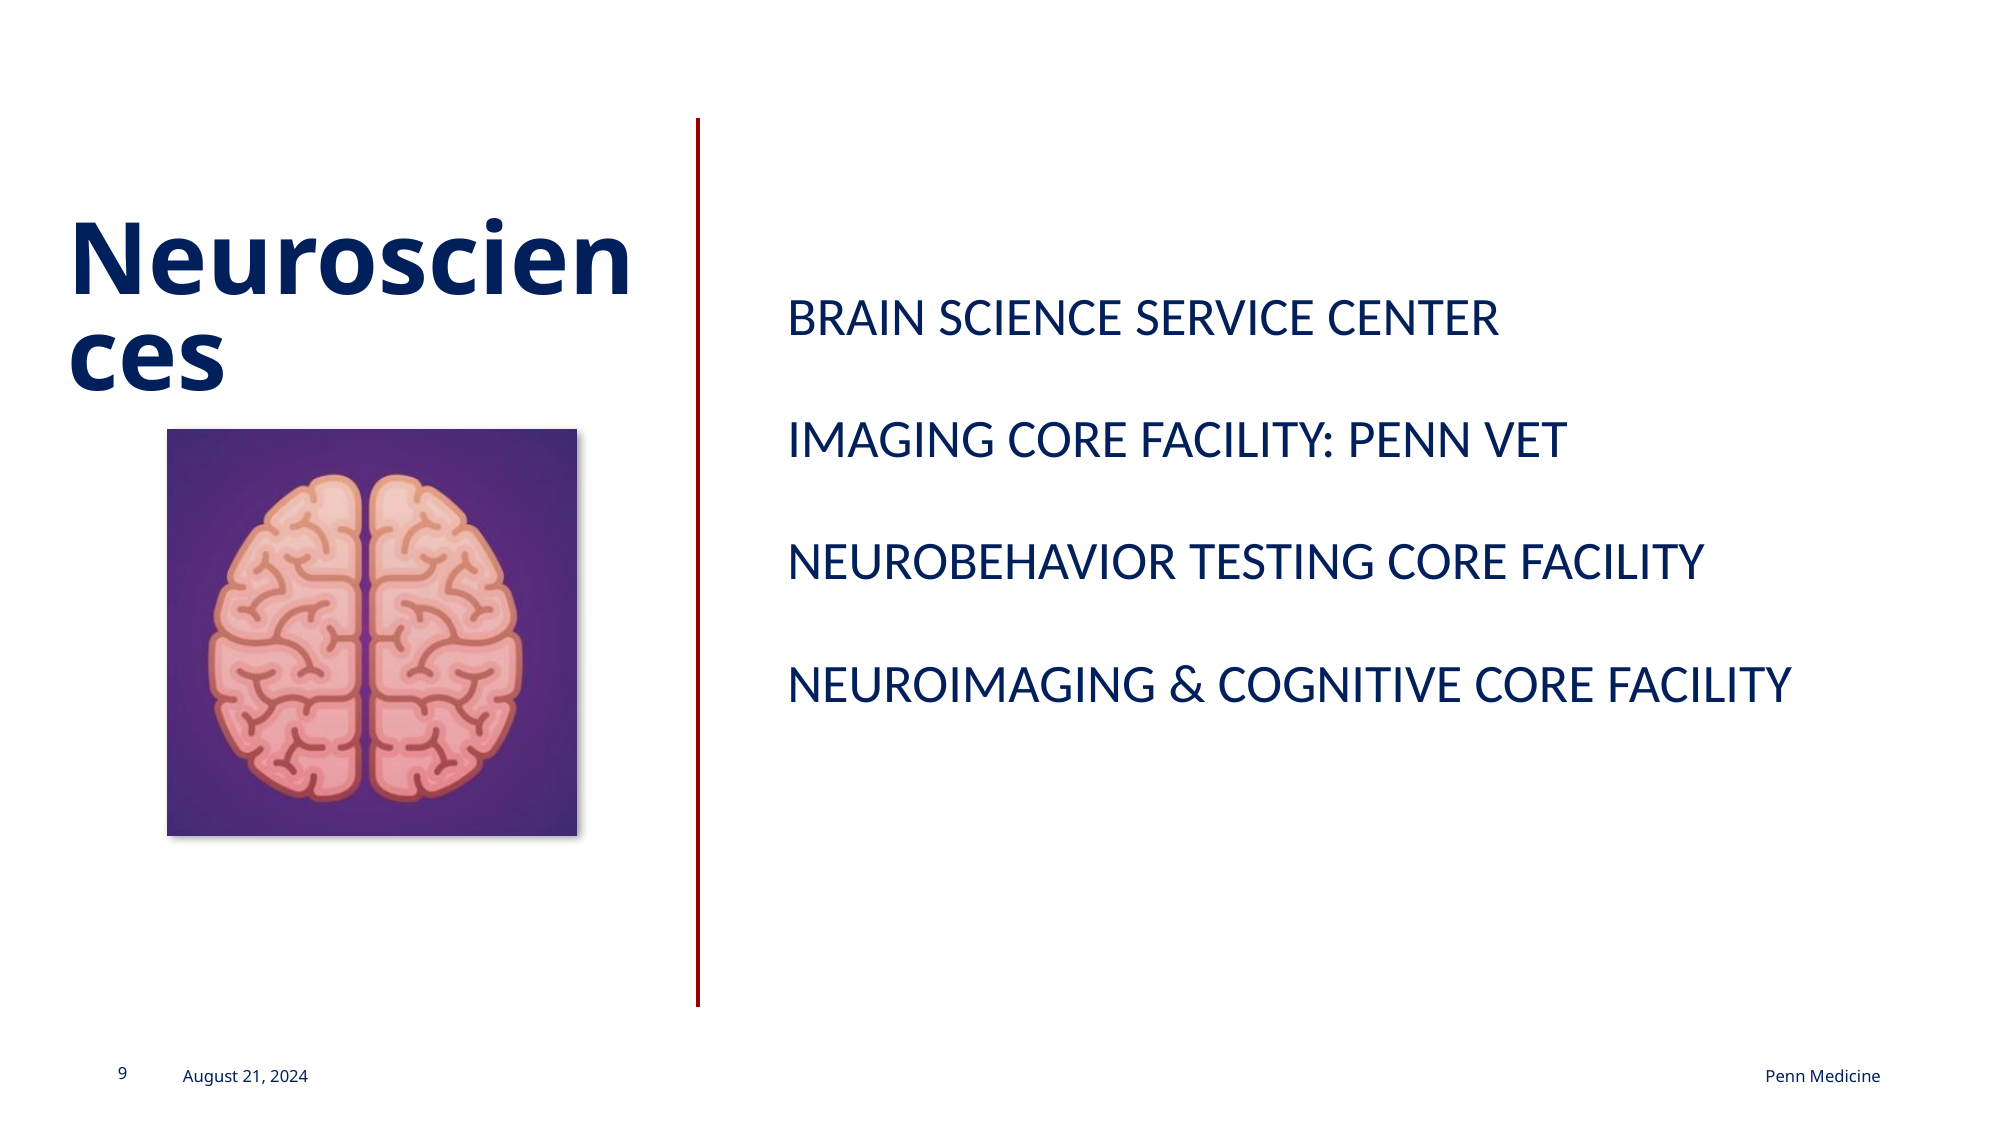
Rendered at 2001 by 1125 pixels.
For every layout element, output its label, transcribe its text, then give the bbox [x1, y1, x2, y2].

list Brain science service center Imaging core facility: penn vet Neurobehavior testing core facility Neuroimaging & cognitive core facility [787, 118, 1916, 1007]
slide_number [183, 1056, 633, 1086]
picture [167, 429, 577, 836]
title Neurosciences [67, 118, 683, 510]
slide_number 9 [117, 1056, 183, 1086]
